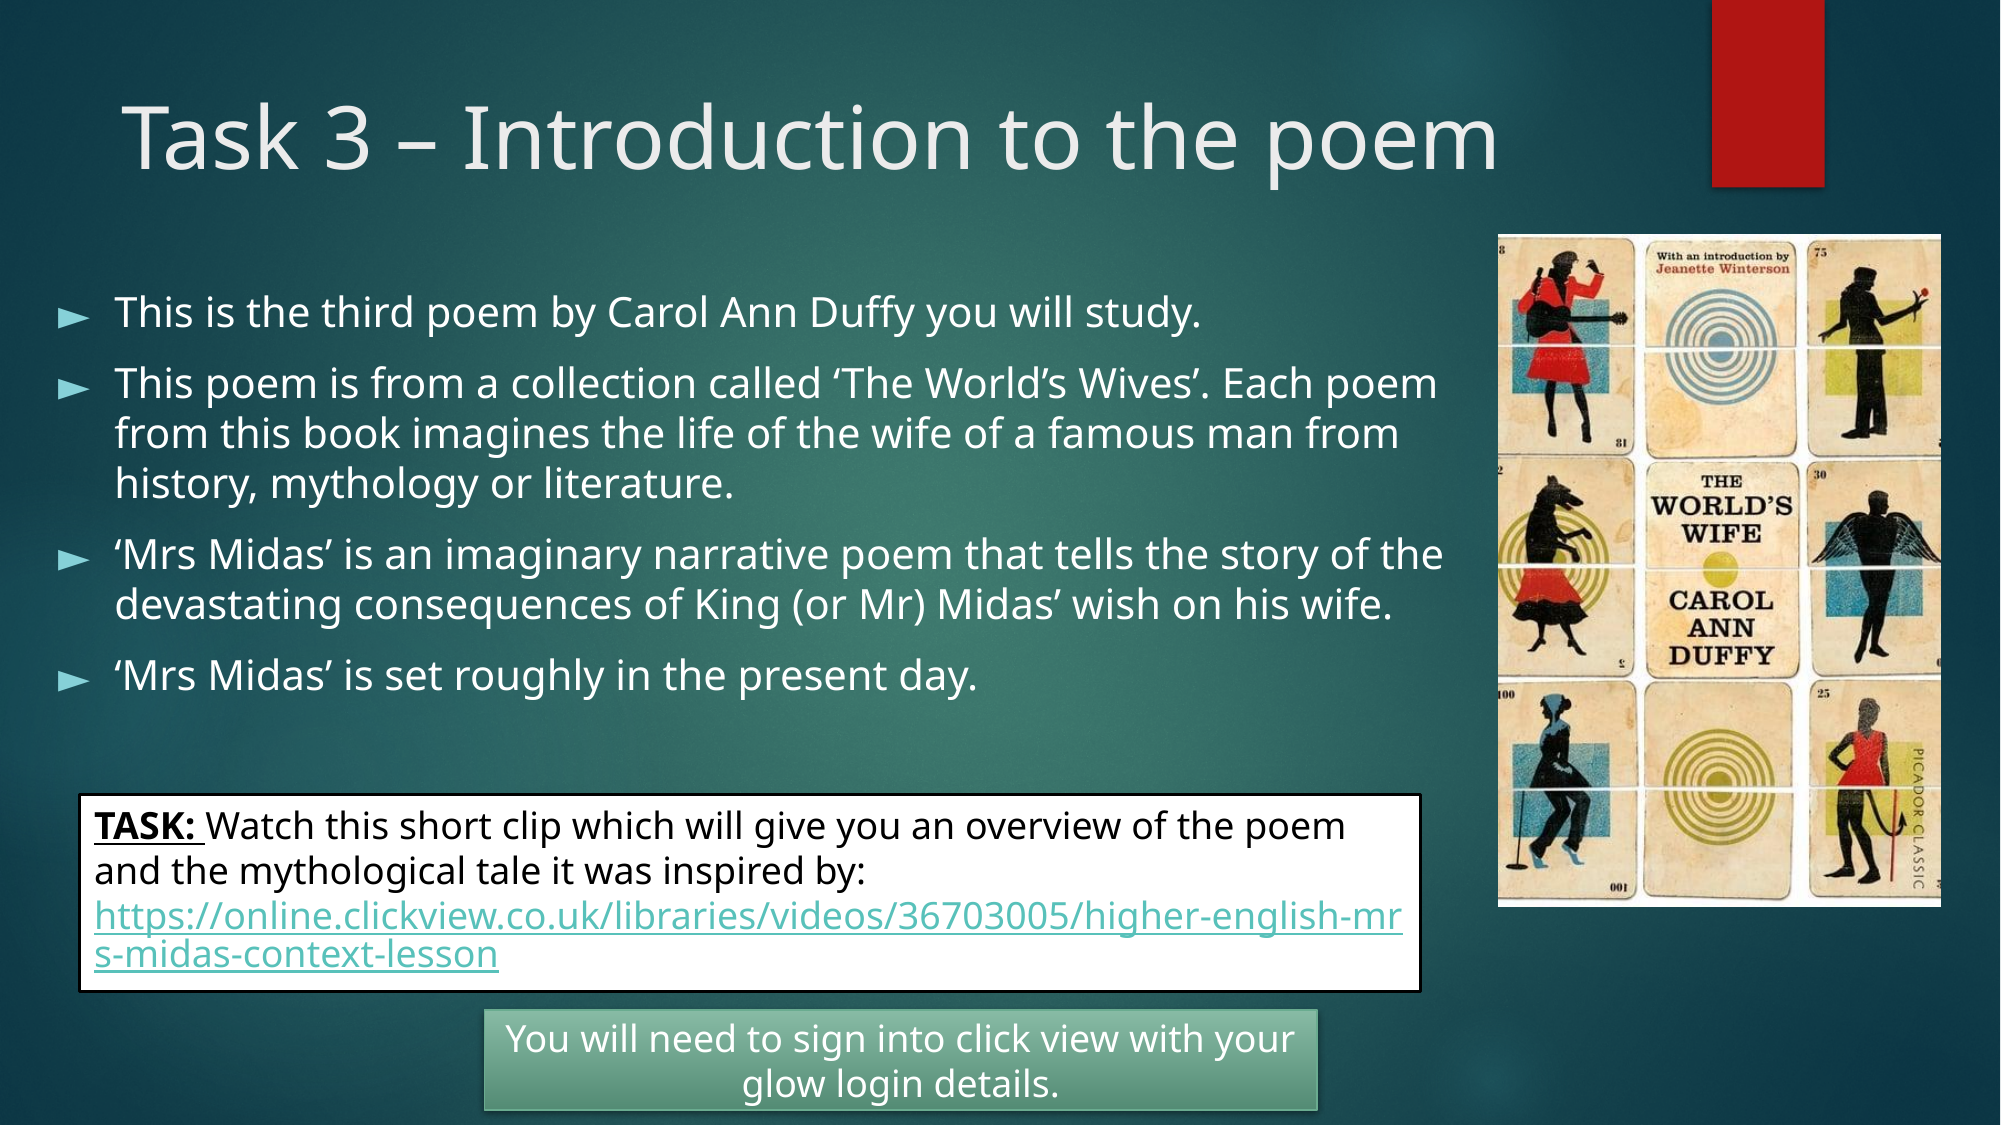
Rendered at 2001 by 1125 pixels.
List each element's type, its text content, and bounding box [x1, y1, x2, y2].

text_box TASK: Watch this short clip which will give you an overview of the poem and the mythological tale it was inspired by:https://online.clickview.co.uk/libraries/videos/36703005/higher-english-mrs-midas-context-lesson [79, 794, 1421, 992]
picture [0, 0, 2001, 1125]
title Task 3 – Introduction to the poem [106, 74, 1649, 278]
text_box You will need to sign into click view with your glow login details. [484, 1009, 1318, 1111]
list This is the third poem by Carol Ann Duffy you will study. This poem is from a collection called ‘The World’s Wives’. Each poem from this book imagines the life of the wife of a famous man from history, mythology or literature. ‘Mrs Midas’ is an imaginary narrative poem that tells the story of the devastating consequences of King (or Mr) Midas’ wish on his wife. ‘Mrs Midas’ is set roughly in the present day. [43, 278, 1511, 967]
